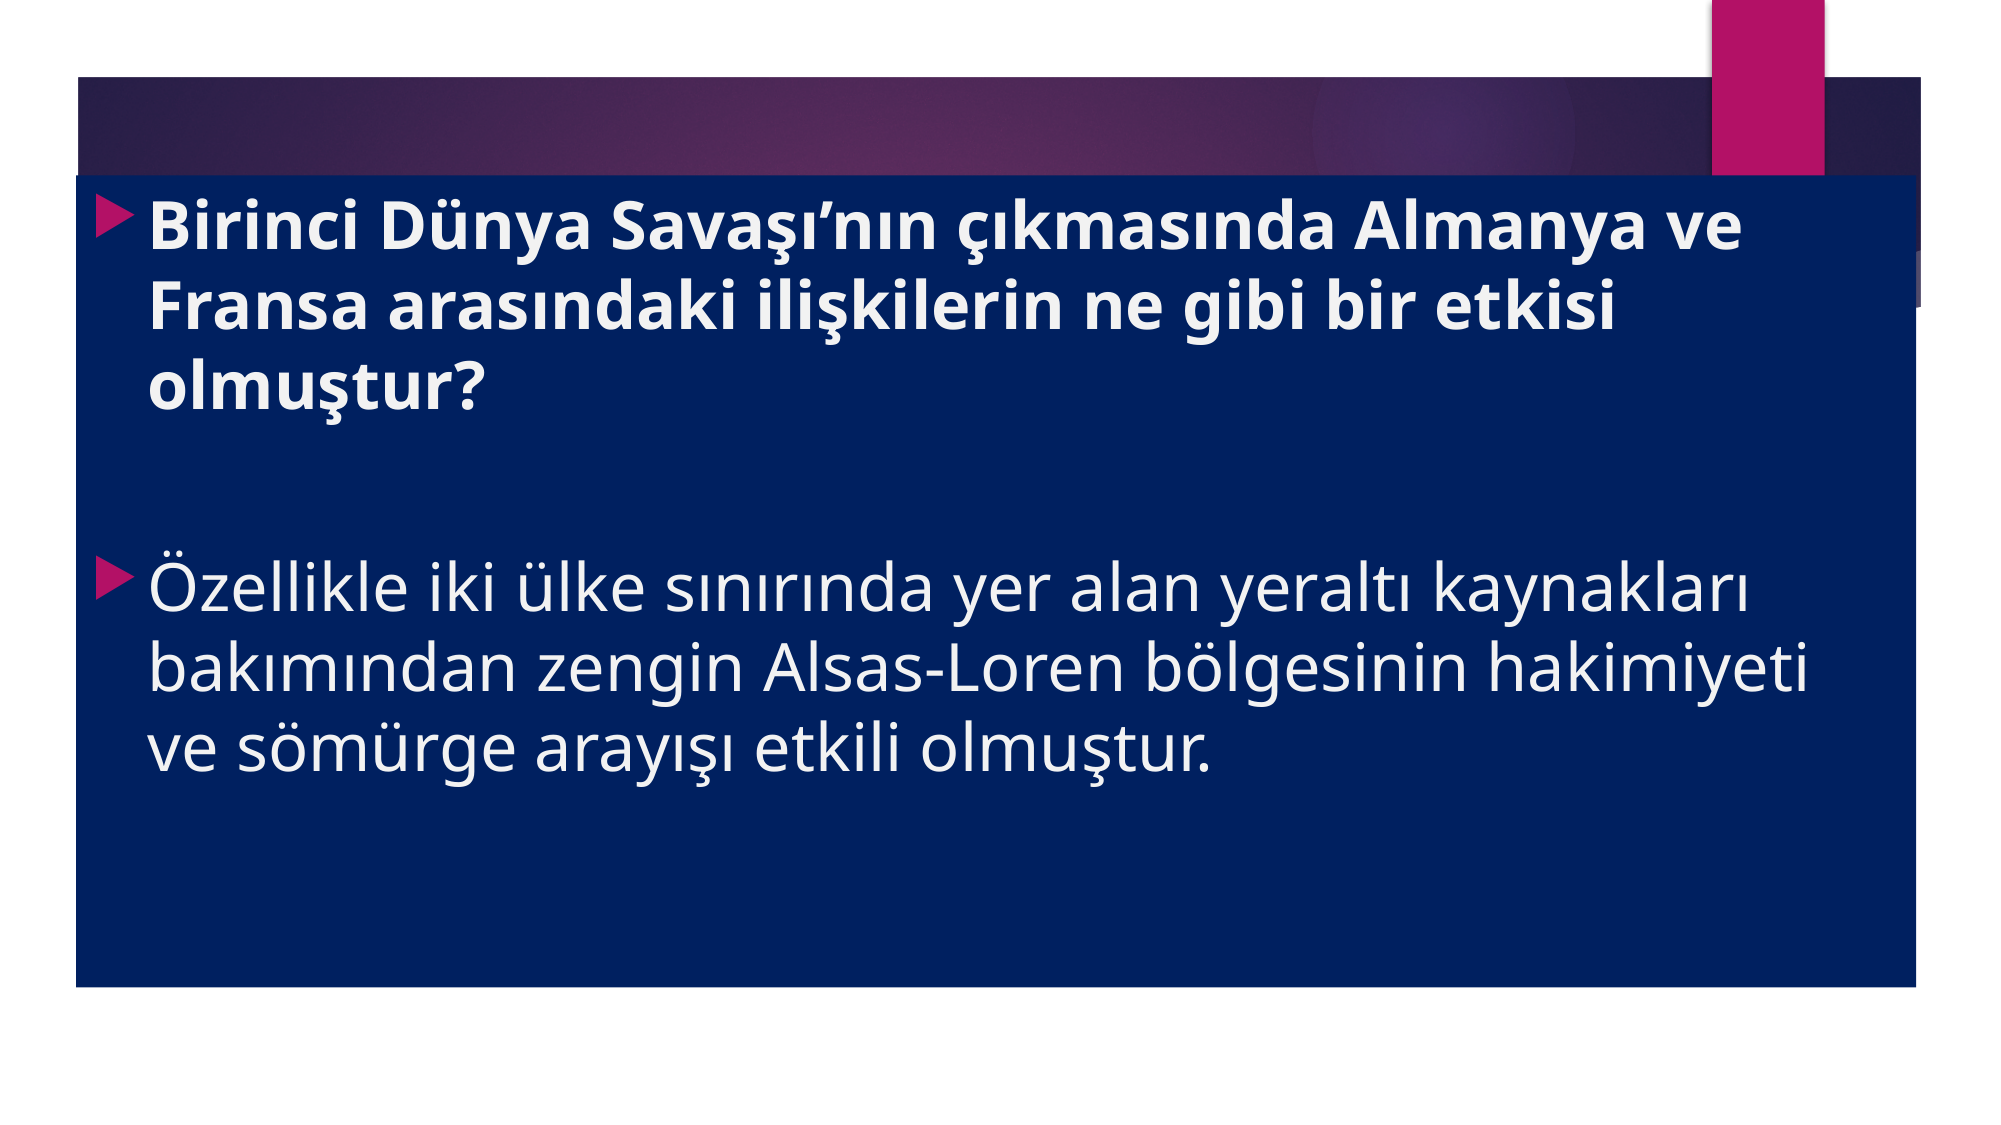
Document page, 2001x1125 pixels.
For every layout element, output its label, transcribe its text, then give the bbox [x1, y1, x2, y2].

list Birinci Dünya Savaşı’nın çıkmasında Almanya ve Fransa arasındaki ilişkilerin ne gibi bir etkisi olmuştur? Özellikle iki ülke sınırında yer alan yeraltı kaynakları bakımından zengin Alsas-Loren bölgesinin hakimiyeti ve sömürge arayışı etkili olmuştur. [76, 175, 1917, 988]
